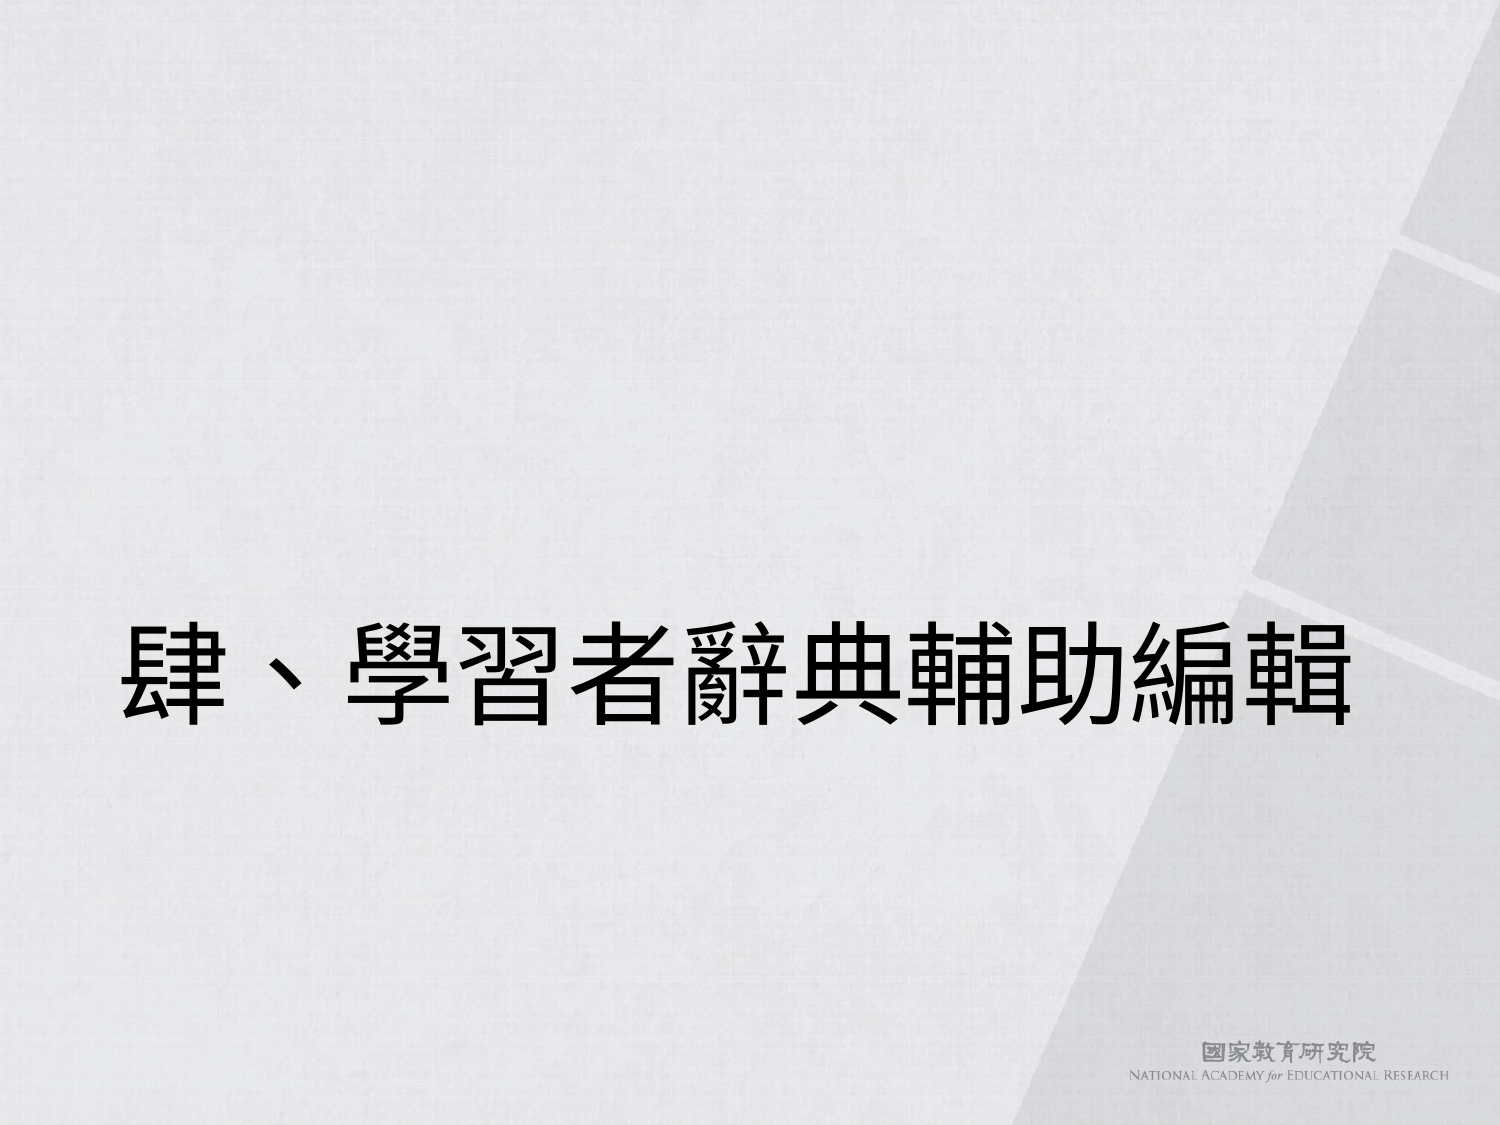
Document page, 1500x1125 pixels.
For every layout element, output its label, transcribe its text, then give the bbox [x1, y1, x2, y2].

title 肆、學習者辭典輔助編輯 [102, 280, 1397, 749]
picture [0, 0, 1500, 1125]
